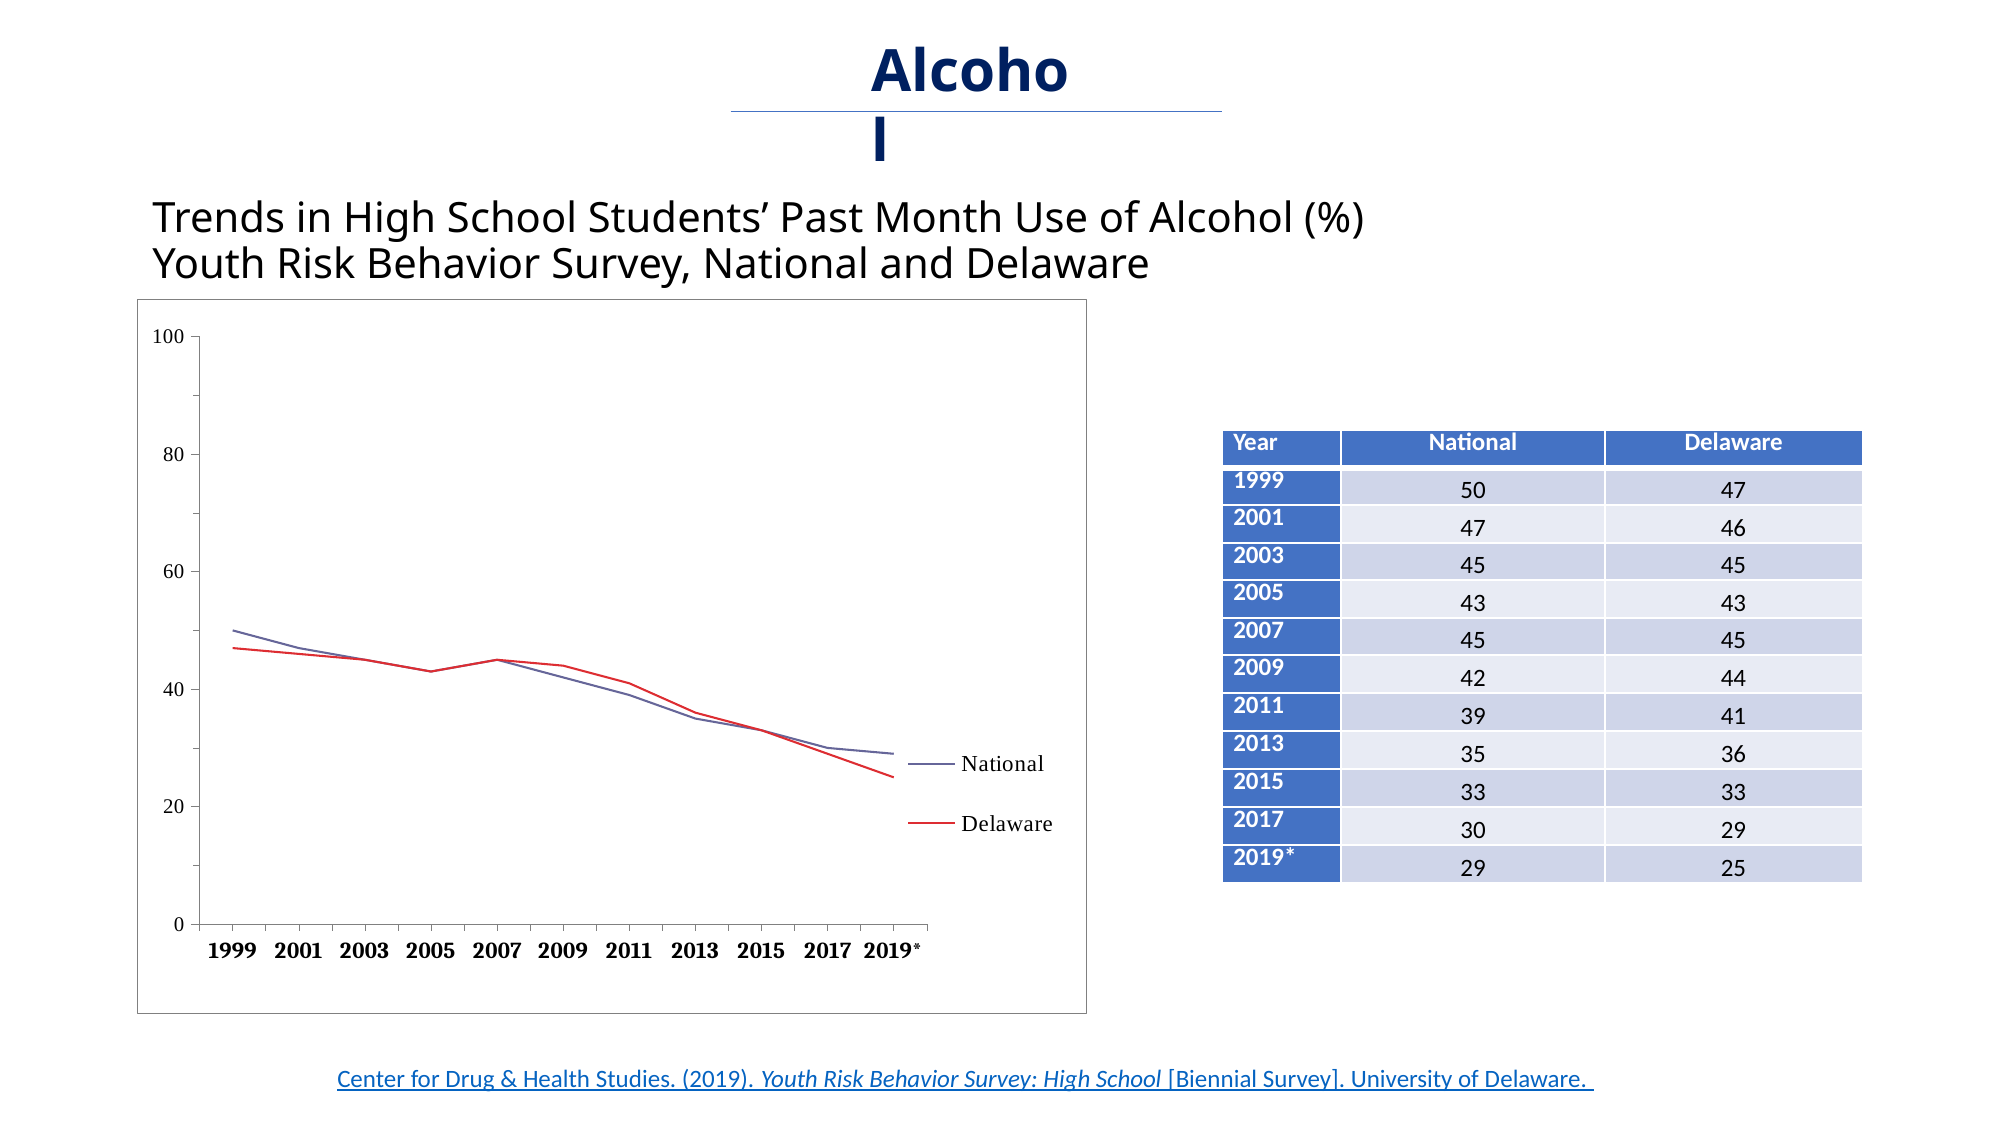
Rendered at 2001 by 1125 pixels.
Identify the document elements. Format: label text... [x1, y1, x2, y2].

table_cell 33 [1342, 770, 1604, 806]
table_cell 2019* [1223, 846, 1340, 882]
table_cell 43 [1342, 581, 1604, 617]
table_cell 2001 [1223, 506, 1340, 542]
table_cell 2013 [1223, 732, 1340, 768]
table_cell 45 [1606, 619, 1862, 654]
table_cell 2017 [1223, 808, 1340, 844]
table_cell 1999 [1223, 471, 1340, 504]
text_box Alcohol [856, 25, 1087, 111]
table_cell 33 [1606, 770, 1862, 806]
table_cell 46 [1606, 506, 1862, 542]
chart [137, 299, 1087, 1014]
table_cell 41 [1606, 694, 1862, 730]
table_header Year [1223, 431, 1340, 465]
text_box Center for Drug & Health Studies. (2019). Youth Risk Behavior Survey: High School [Biennial Survey]. University of Delaware. [313, 1052, 1768, 1100]
table_cell 42 [1342, 656, 1604, 692]
table_cell 44 [1606, 656, 1862, 692]
text_box Alcohol [856, 112, 1087, 181]
table_cell 2007 [1223, 619, 1340, 654]
table_cell 47 [1606, 471, 1862, 504]
table_cell 50 [1342, 471, 1604, 504]
table_cell 29 [1342, 846, 1604, 882]
table_cell 2003 [1223, 544, 1340, 579]
table_cell 45 [1606, 544, 1862, 579]
table_cell 2015 [1223, 770, 1340, 806]
table_cell 36 [1606, 732, 1862, 768]
table_cell 25 [1606, 846, 1862, 882]
table_cell 45 [1342, 544, 1604, 579]
table_cell 29 [1606, 808, 1862, 844]
table_cell 39 [1342, 694, 1604, 730]
table_cell 2011 [1223, 694, 1340, 730]
table_cell 2005 [1223, 581, 1340, 617]
table_cell 30 [1342, 808, 1604, 844]
table_cell 47 [1342, 506, 1604, 542]
title Trends in High School Students’ Past Month Use of Alcohol (%) Youth Risk Behavior Survey, National and Delaware [137, 168, 1863, 317]
table_header Delaware [1606, 431, 1862, 465]
table_cell 43 [1606, 581, 1862, 617]
table_header National [1342, 431, 1604, 465]
table_cell 35 [1342, 732, 1604, 768]
table_cell 45 [1342, 619, 1604, 654]
table_cell 2009 [1223, 656, 1340, 692]
